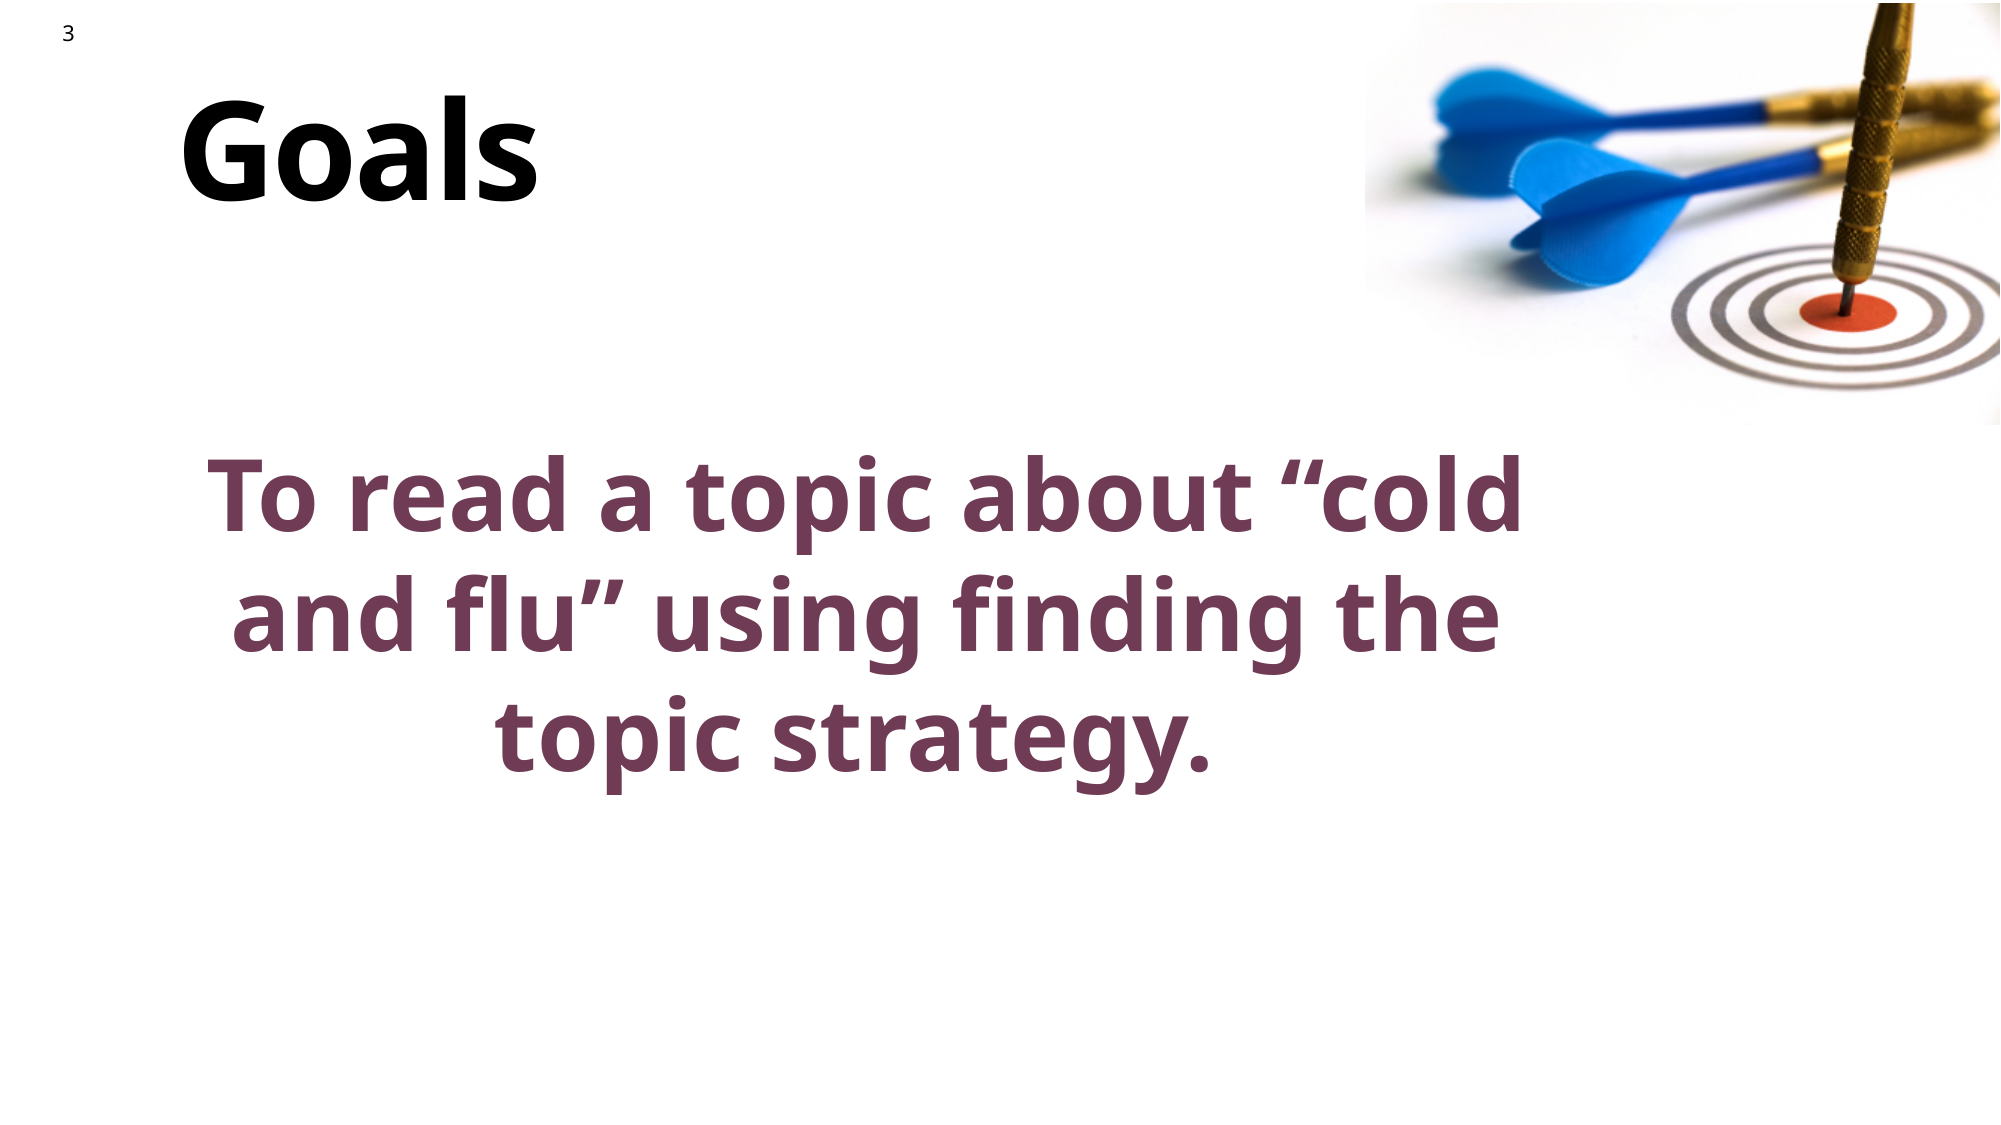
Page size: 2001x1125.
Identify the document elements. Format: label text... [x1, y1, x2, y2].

text_box To read a topic about “cold and flu” using finding the topic strategy. [176, 424, 1559, 800]
picture [1365, 3, 2000, 425]
title Goals [137, 3, 1365, 309]
